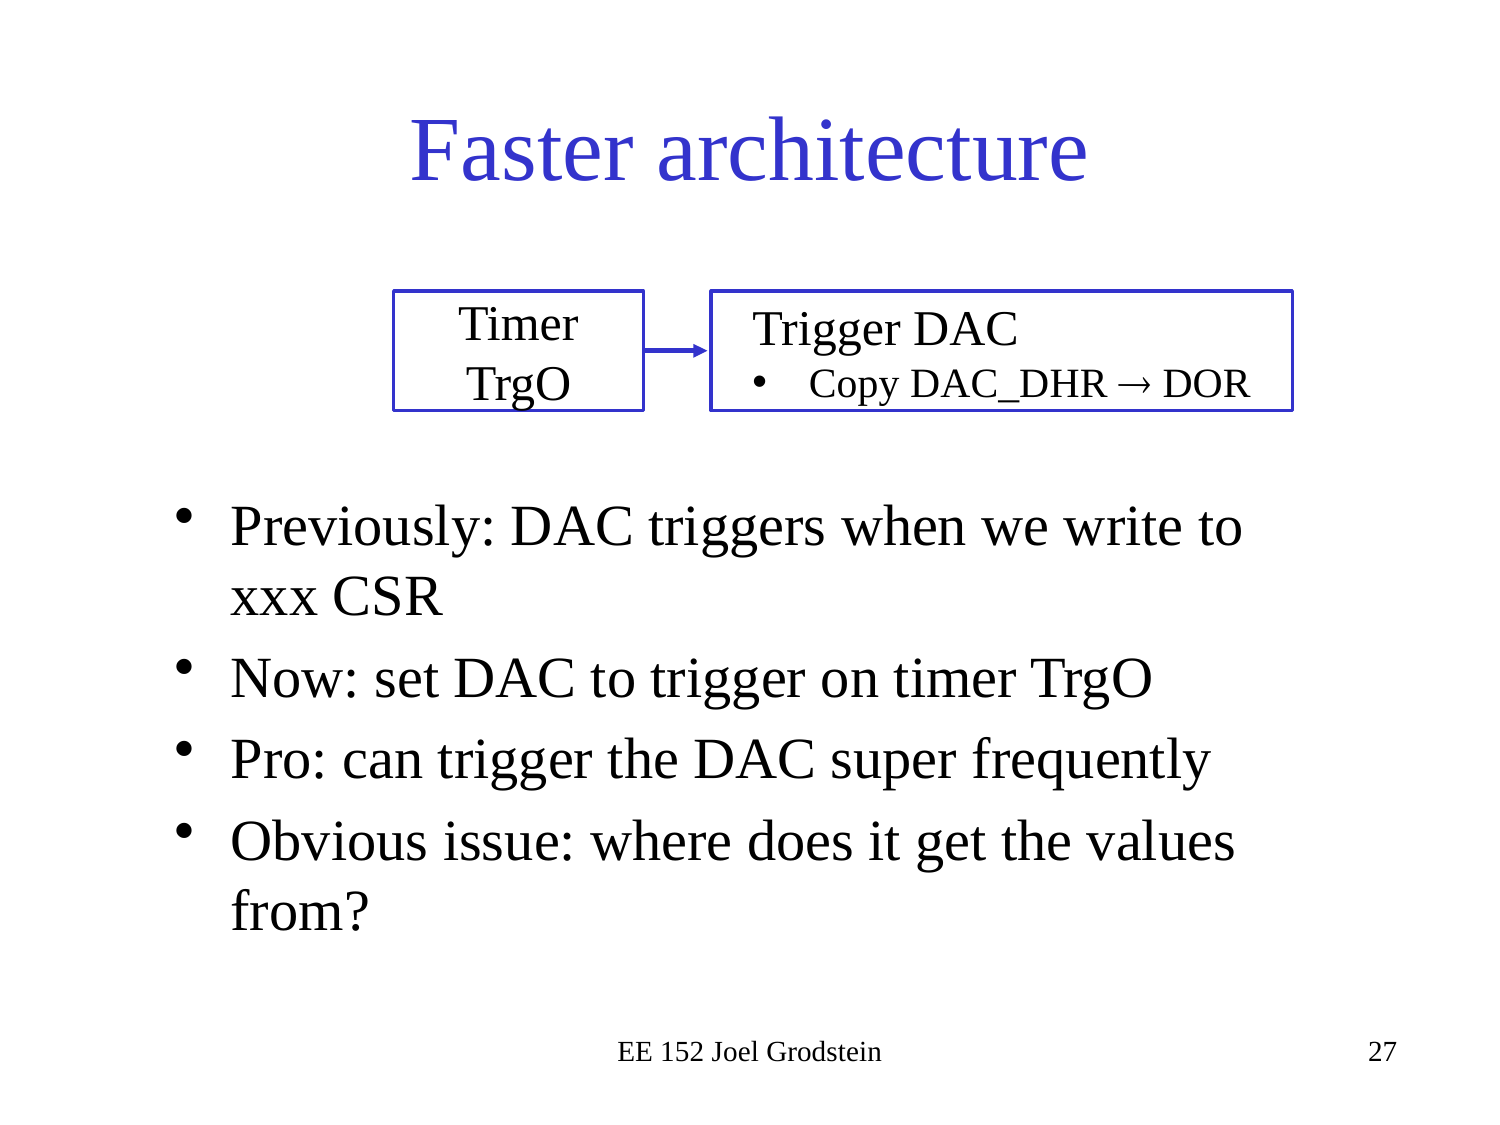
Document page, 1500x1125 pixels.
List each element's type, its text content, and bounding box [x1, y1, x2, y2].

text_box Timer TrgO [393, 290, 644, 411]
list Previously: DAC triggers when we write to xxx CSR Now: set DAC to trigger on timer TrgO Pro: can trigger the DAC super frequently Obvious issue: where does it get the values from? [159, 479, 1339, 973]
title Faster architecture [112, 50, 1388, 238]
text_box Trigger DAC Copy DAC_DHR  DOR [711, 290, 1293, 411]
footer EE 152 Joel Grodstein [512, 1024, 988, 1101]
